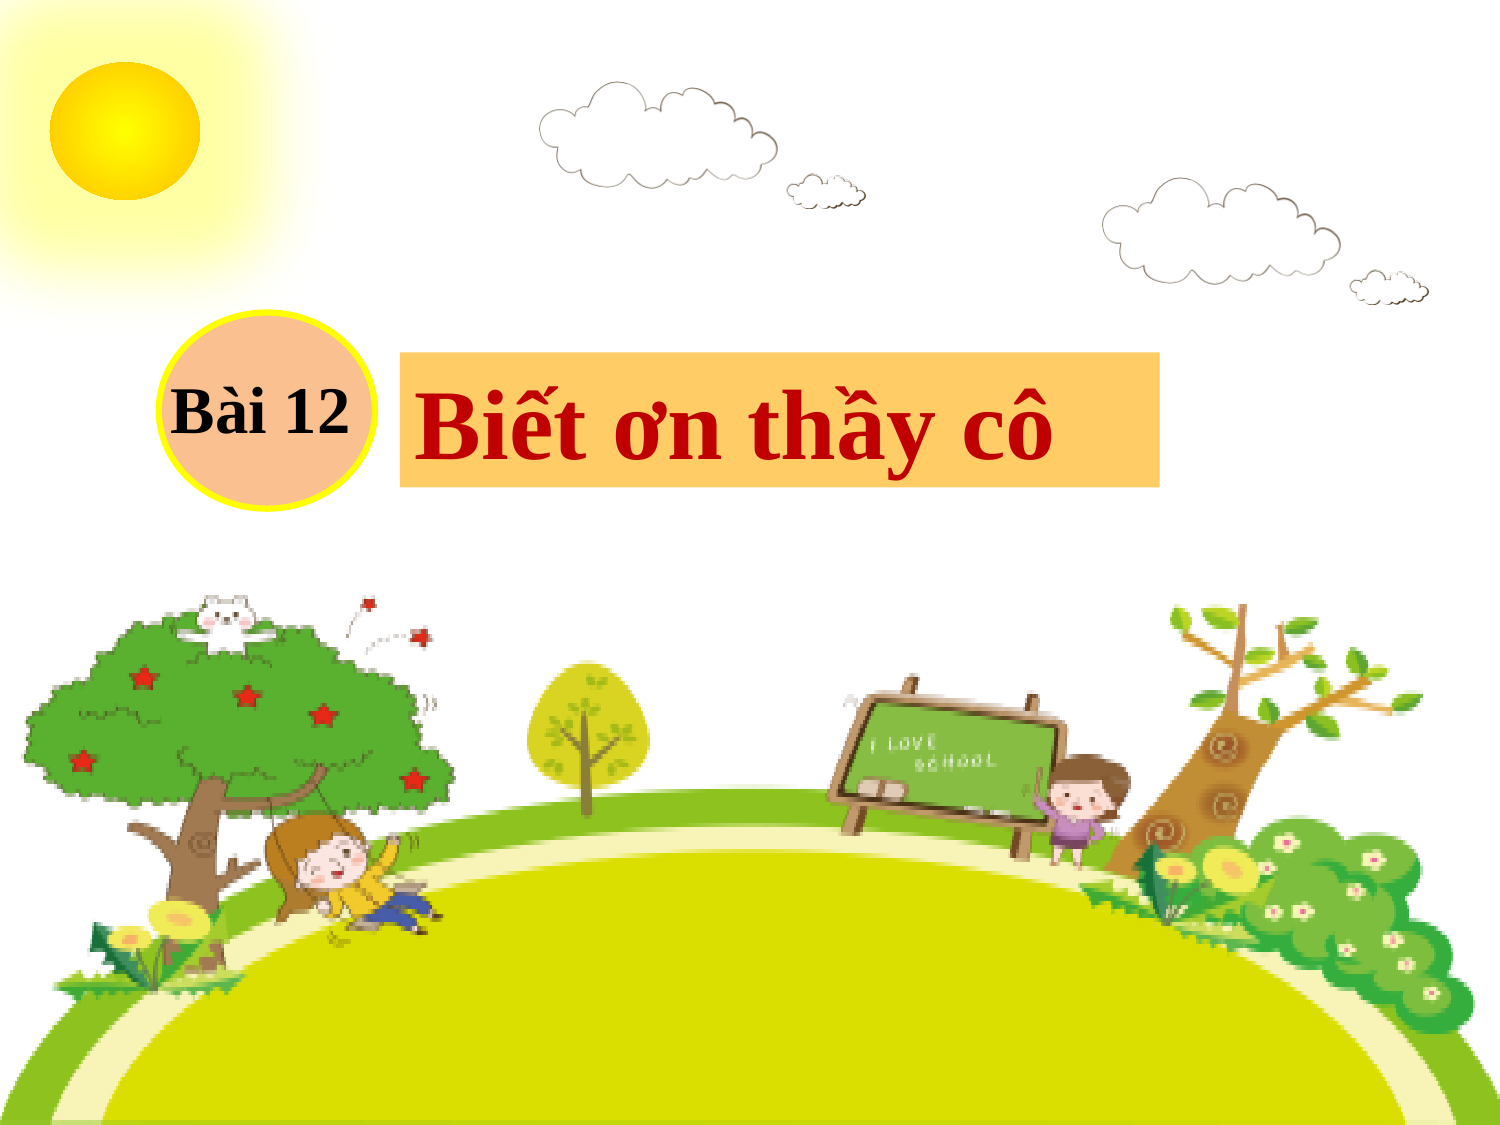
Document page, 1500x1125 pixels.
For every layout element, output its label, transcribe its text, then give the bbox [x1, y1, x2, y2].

text_box [47, 60, 203, 202]
picture [537, 78, 900, 209]
text_box Biết ơn thầy cô [399, 352, 1160, 488]
text_box Bài 12 [140, 335, 398, 480]
text_box [187, 480, 347, 511]
picture [1099, 174, 1463, 306]
text_box [194, 310, 340, 335]
picture [0, 574, 1500, 1125]
